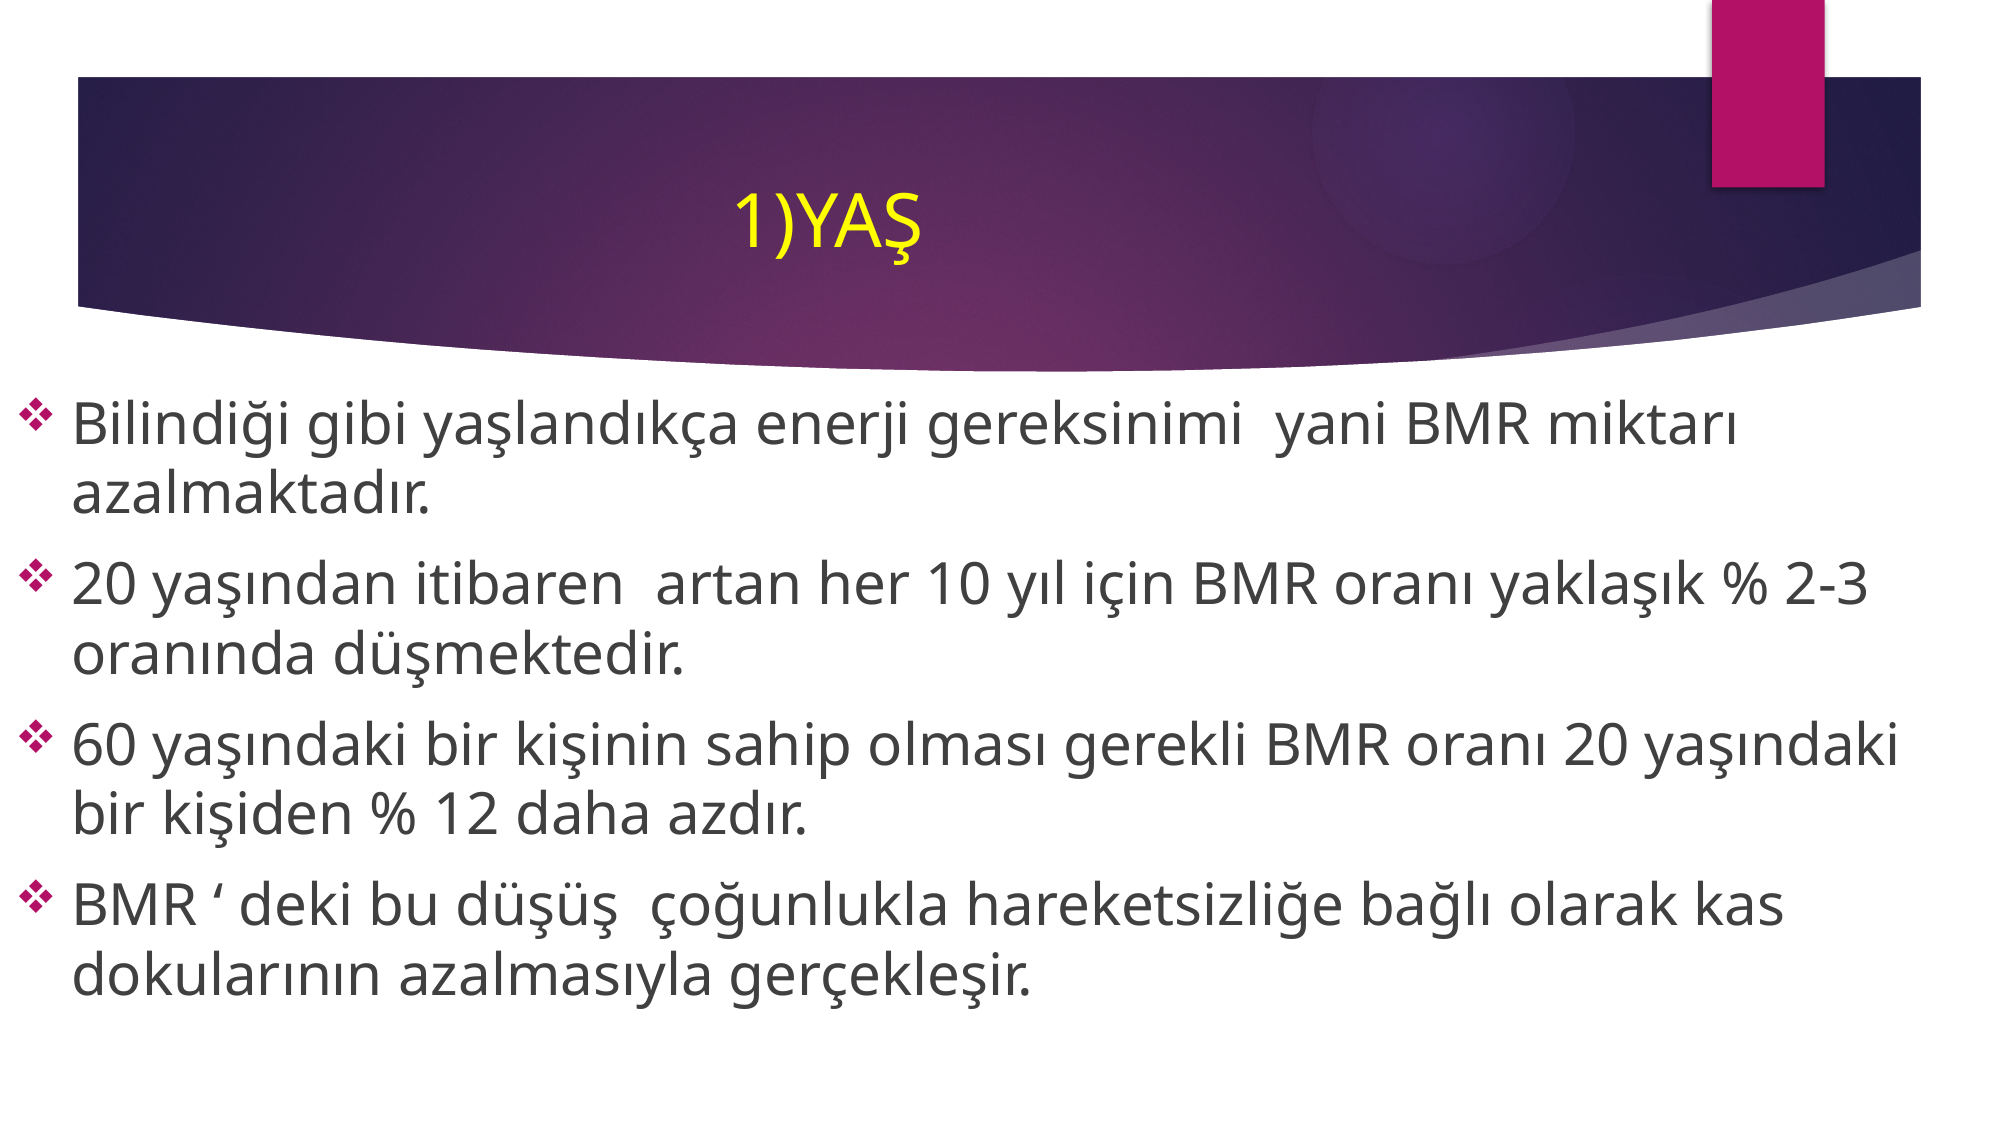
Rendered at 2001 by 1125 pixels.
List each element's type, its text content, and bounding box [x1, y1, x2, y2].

list Bilindiği gibi yaşlandıkça enerji gereksinimi yani BMR miktarı azalmaktadır. 20 yaşından itibaren artan her 10 yıl için BMR oranı yaklaşık % 2-3 oranında düşmektedir. 60 yaşındaki bir kişinin sahip olması gerekli BMR oranı 20 yaşındaki bir kişiden % 12 daha azdır. BMR ‘ deki bu düşüş çoğunlukla hareketsizliğe bağlı olarak kas dokularının azalmasıyla gerçekleşir. [0, 378, 1968, 1100]
title 1)YAŞ [189, 159, 1627, 276]
